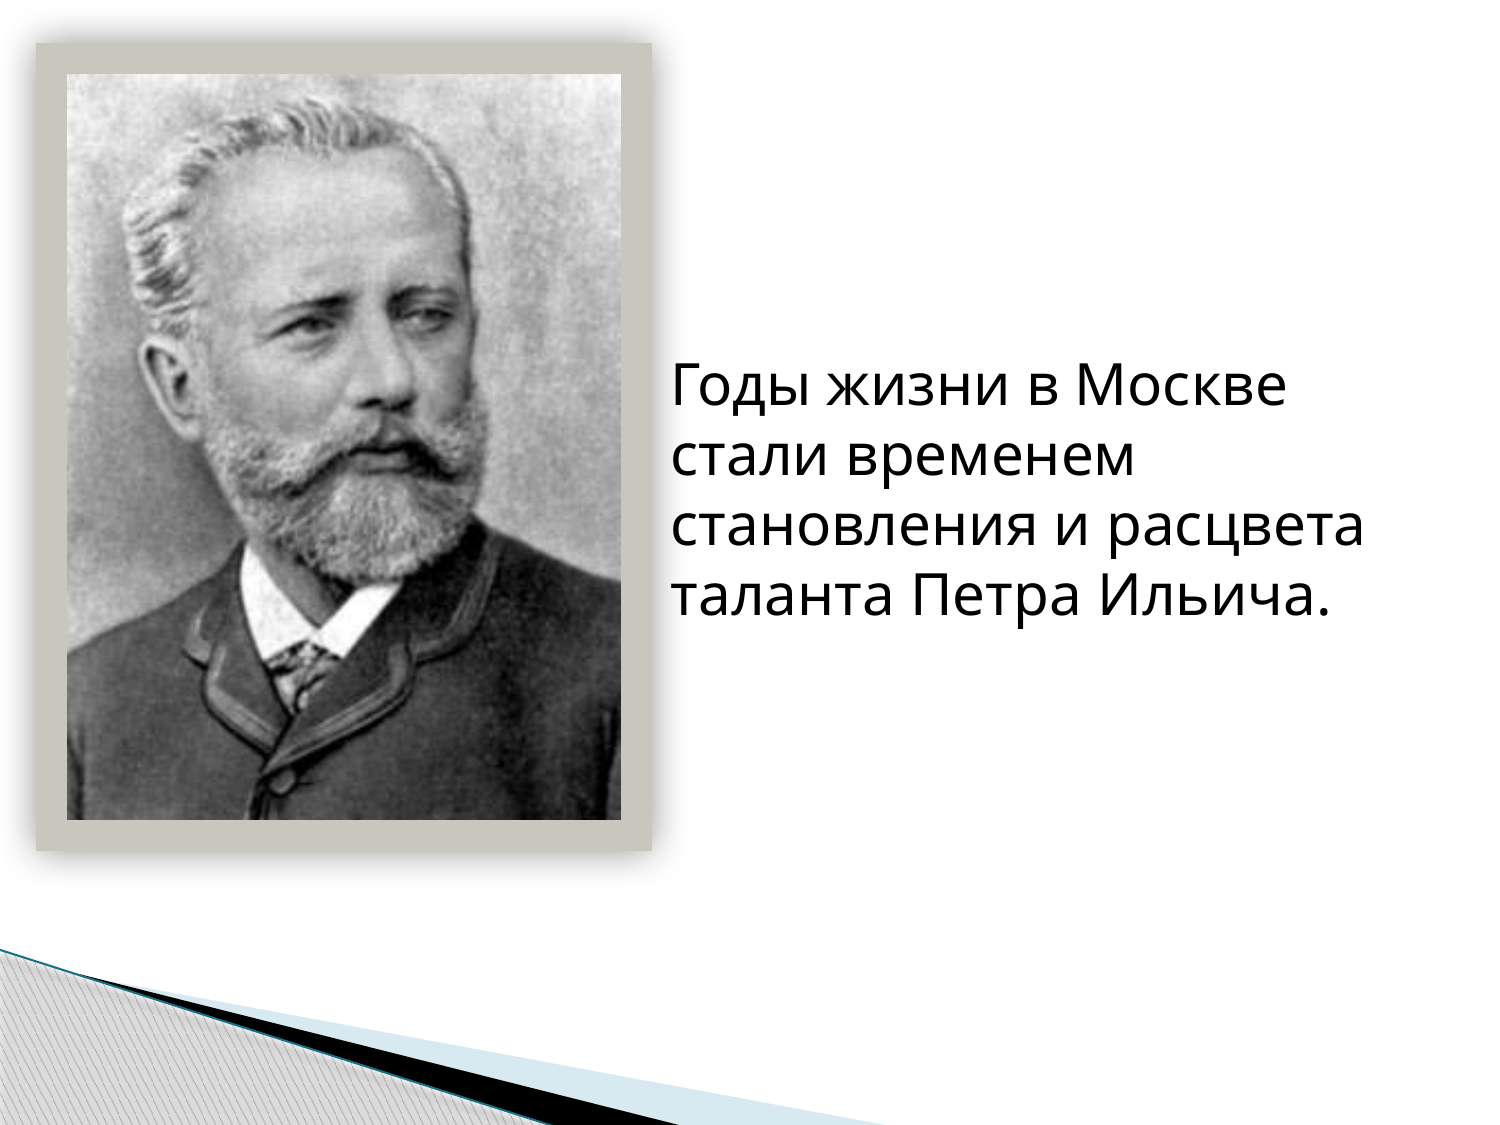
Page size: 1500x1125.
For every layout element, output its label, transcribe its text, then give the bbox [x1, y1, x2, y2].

picture [67, 73, 622, 821]
text_box Годы жизни в Москве стали временем становления и расцвета таланта Петра Ильича. [679, 339, 1407, 635]
